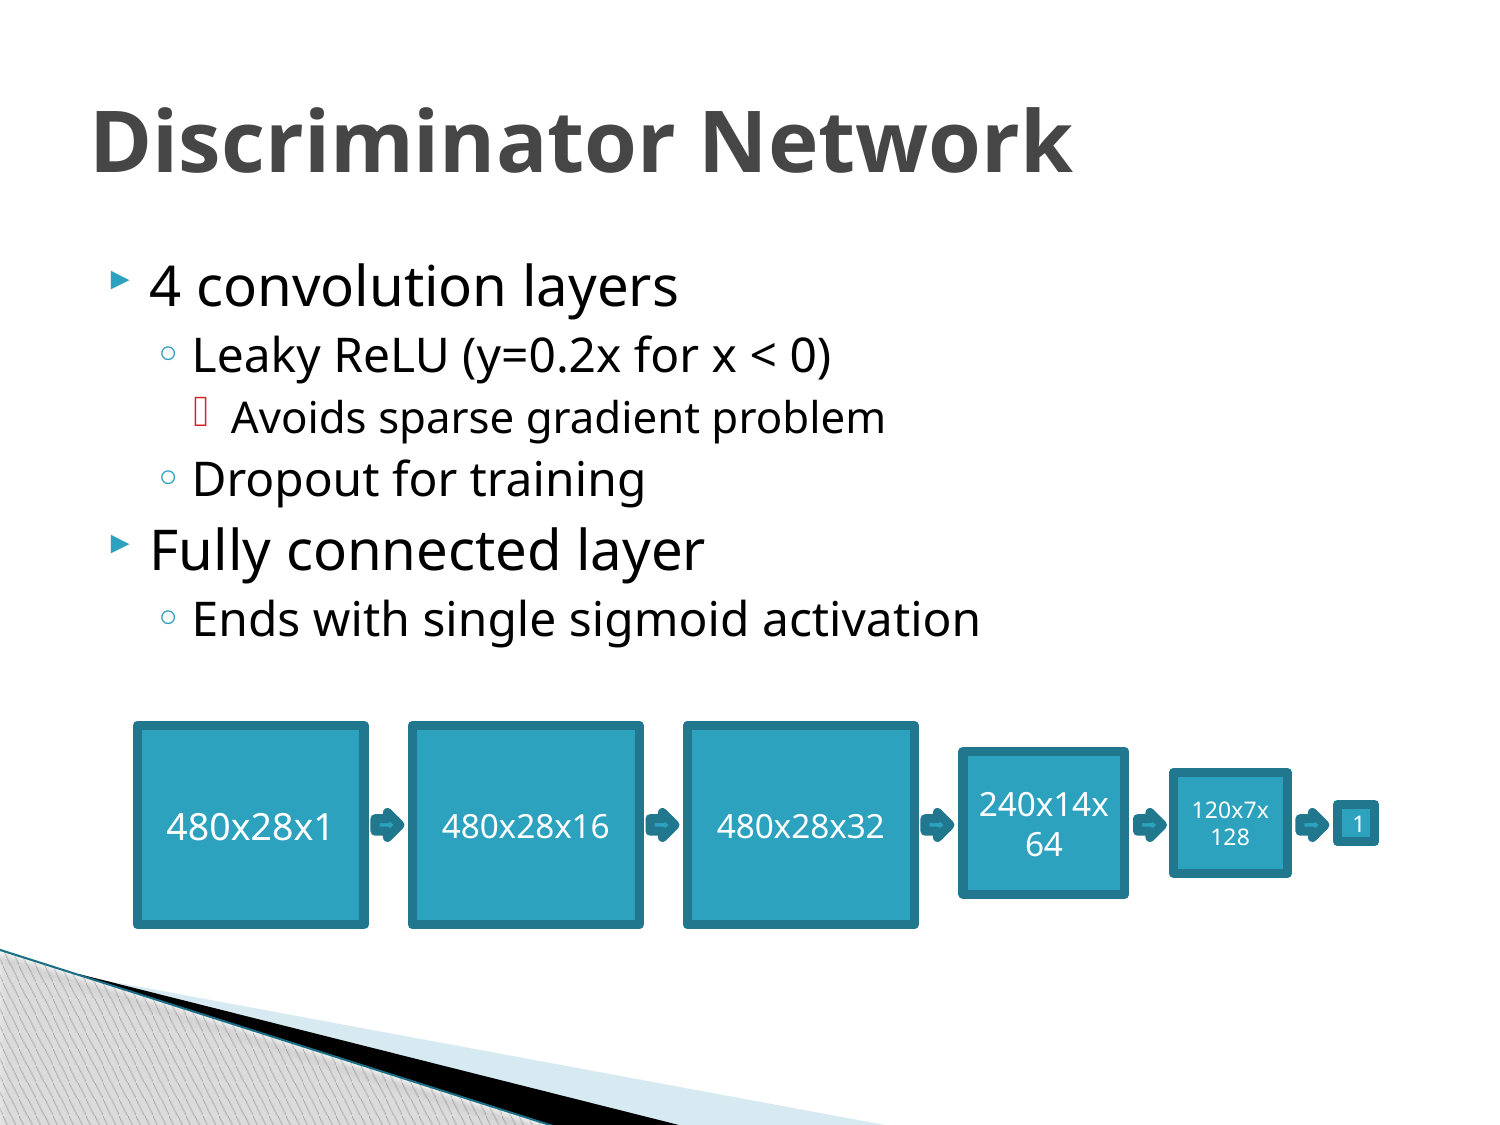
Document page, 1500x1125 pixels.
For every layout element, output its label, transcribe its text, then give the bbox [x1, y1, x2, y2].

text_box [645, 808, 680, 842]
text_box 240x14x64 [958, 747, 1129, 899]
text_box [370, 808, 405, 842]
text_box 480x28x32 [683, 721, 919, 929]
text_box 1 [1333, 800, 1379, 846]
list 4 convolution layers Leaky ReLU (y=0.2x for x < 0) Avoids sparse gradient problem Dropout for training Fully connected layer Ends with single sigmoid activation [75, 243, 1425, 986]
text_box [920, 808, 955, 842]
text_box 120x7x128 [1169, 768, 1292, 878]
text_box [1133, 808, 1168, 842]
text_box 480x28x16 [408, 721, 644, 929]
text_box [1295, 808, 1330, 842]
text_box 480x28x1 [133, 721, 369, 929]
title Discriminator Network [75, 45, 1425, 233]
